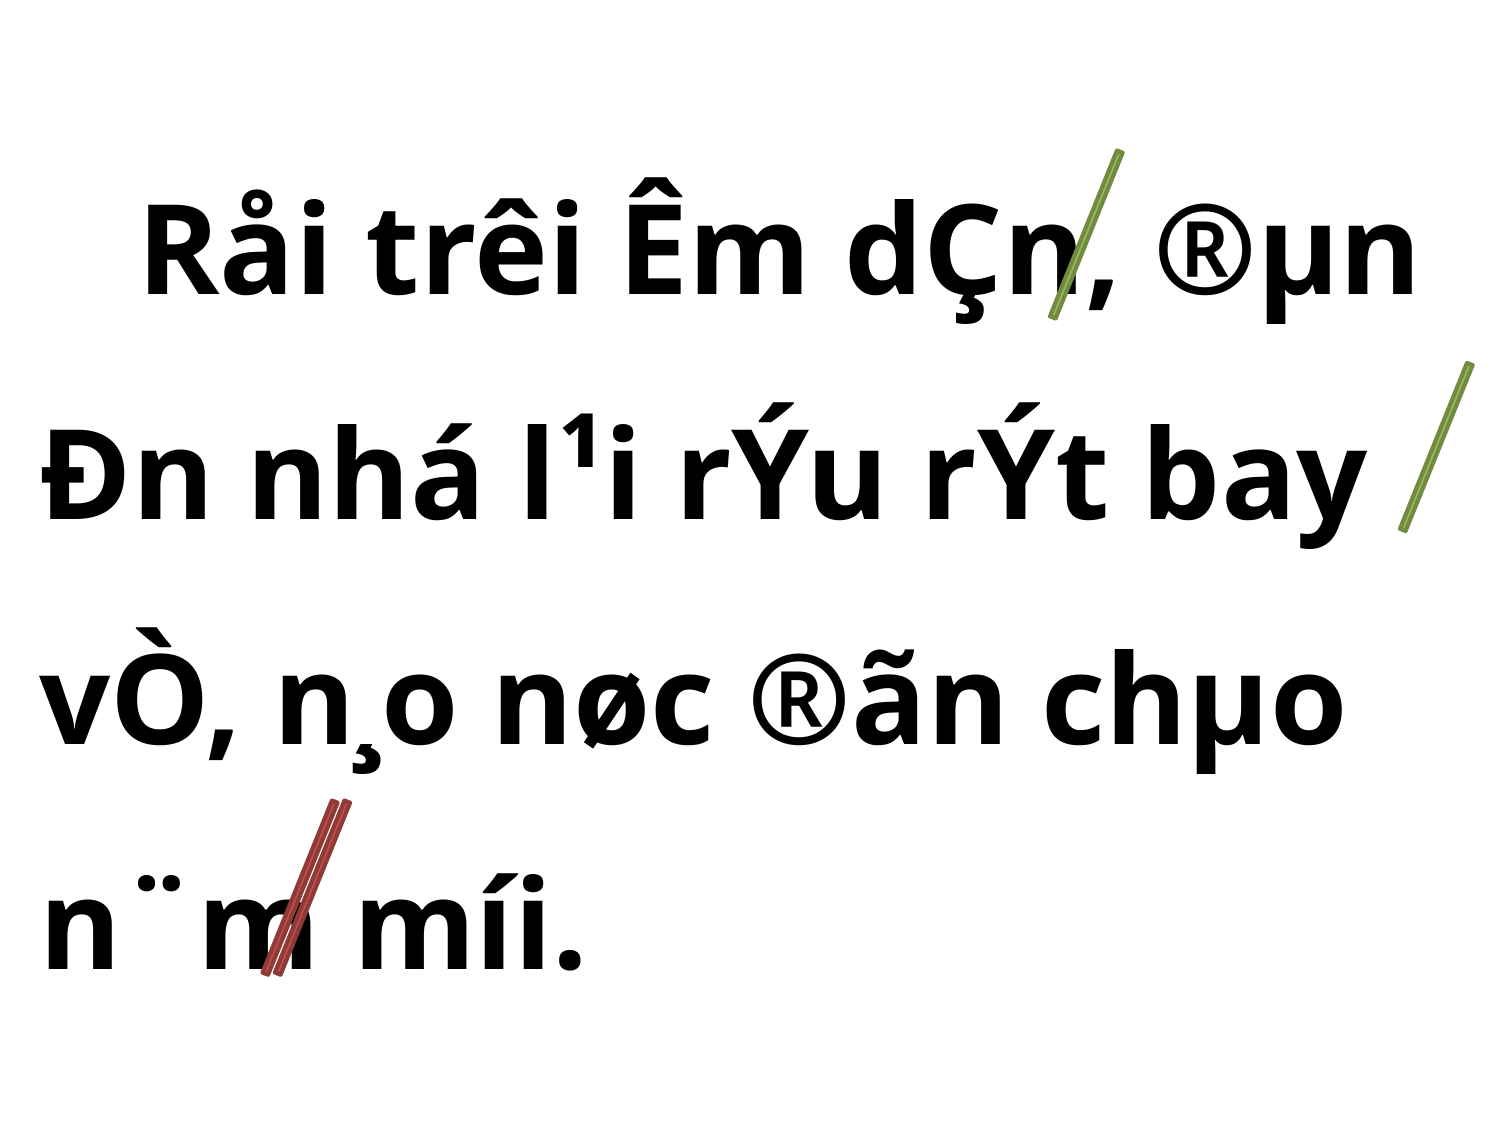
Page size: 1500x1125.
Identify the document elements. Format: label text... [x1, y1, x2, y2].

text_box [1398, 361, 1475, 533]
text_box [273, 798, 352, 977]
text_box [1048, 148, 1125, 321]
text_box Råi trêi Êm dÇn, ®µn Ðn nhá l¹i rÝu rÝt bay vÒ, n¸o nøc ®ãn chµo n¨m míi. [24, 87, 1500, 1003]
text_box [260, 798, 340, 977]
